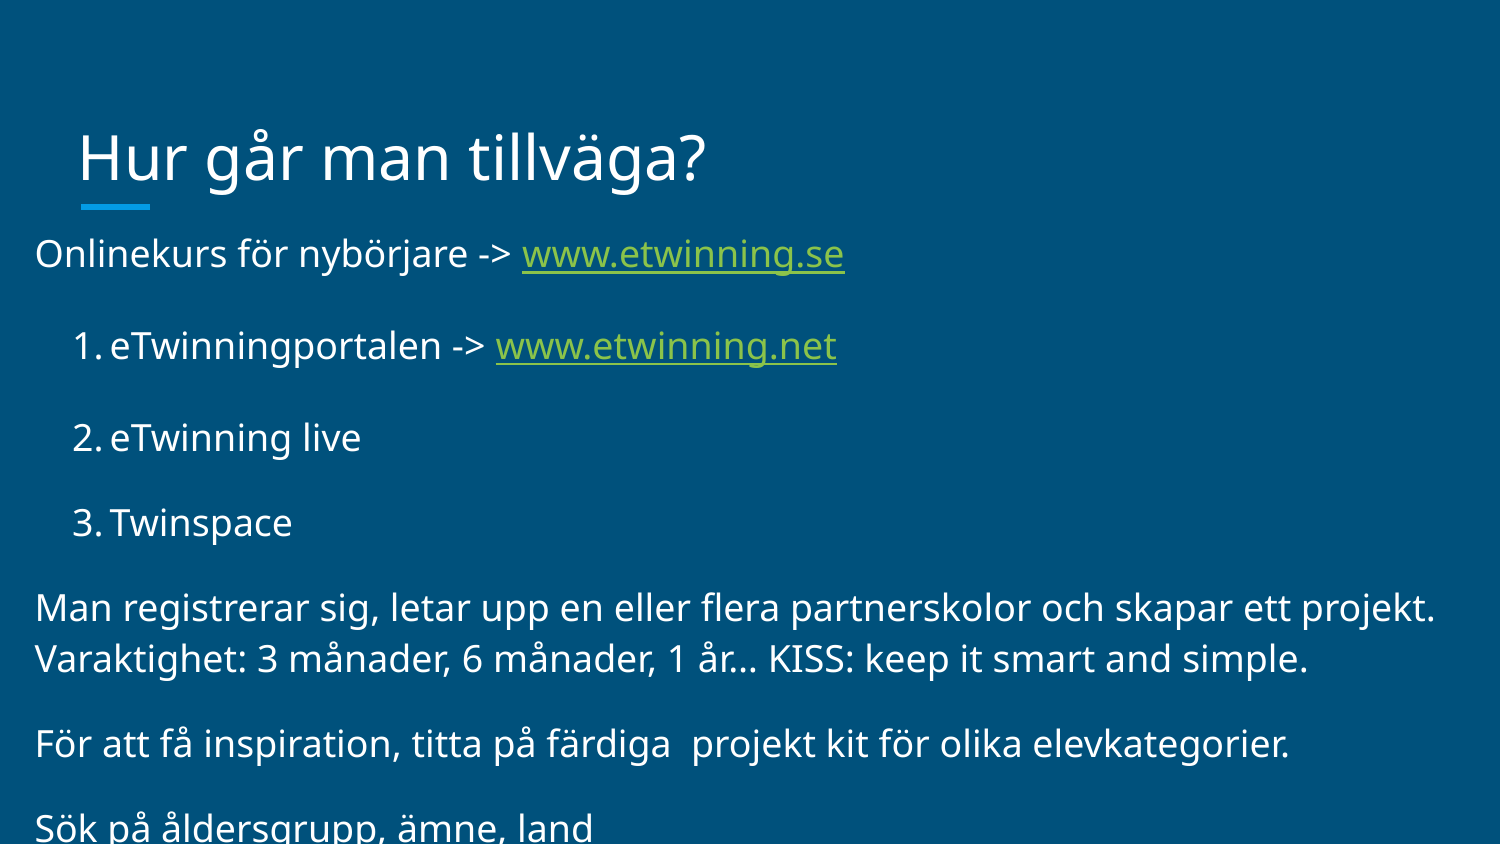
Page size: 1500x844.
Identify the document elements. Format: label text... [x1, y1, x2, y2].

list Onlinekurs för nybörjare -> www.etwinning.se eTwinningportalen -> www.etwinning.net eTwinning live Twinspace Man registrerar sig, letar upp en eller flera partnerskolor och skapar ett projekt. Varaktighet: 3 månader, 6 månader, 1 år… KISS: keep it smart and simple. För att få inspiration, titta på färdiga projekt kit för olika elevkategorier. Sök på åldersgrupp, ämne, land Arbeta med en svensk skola [19, 207, 1500, 844]
title Hur går man tillväga? [62, 75, 1437, 207]
